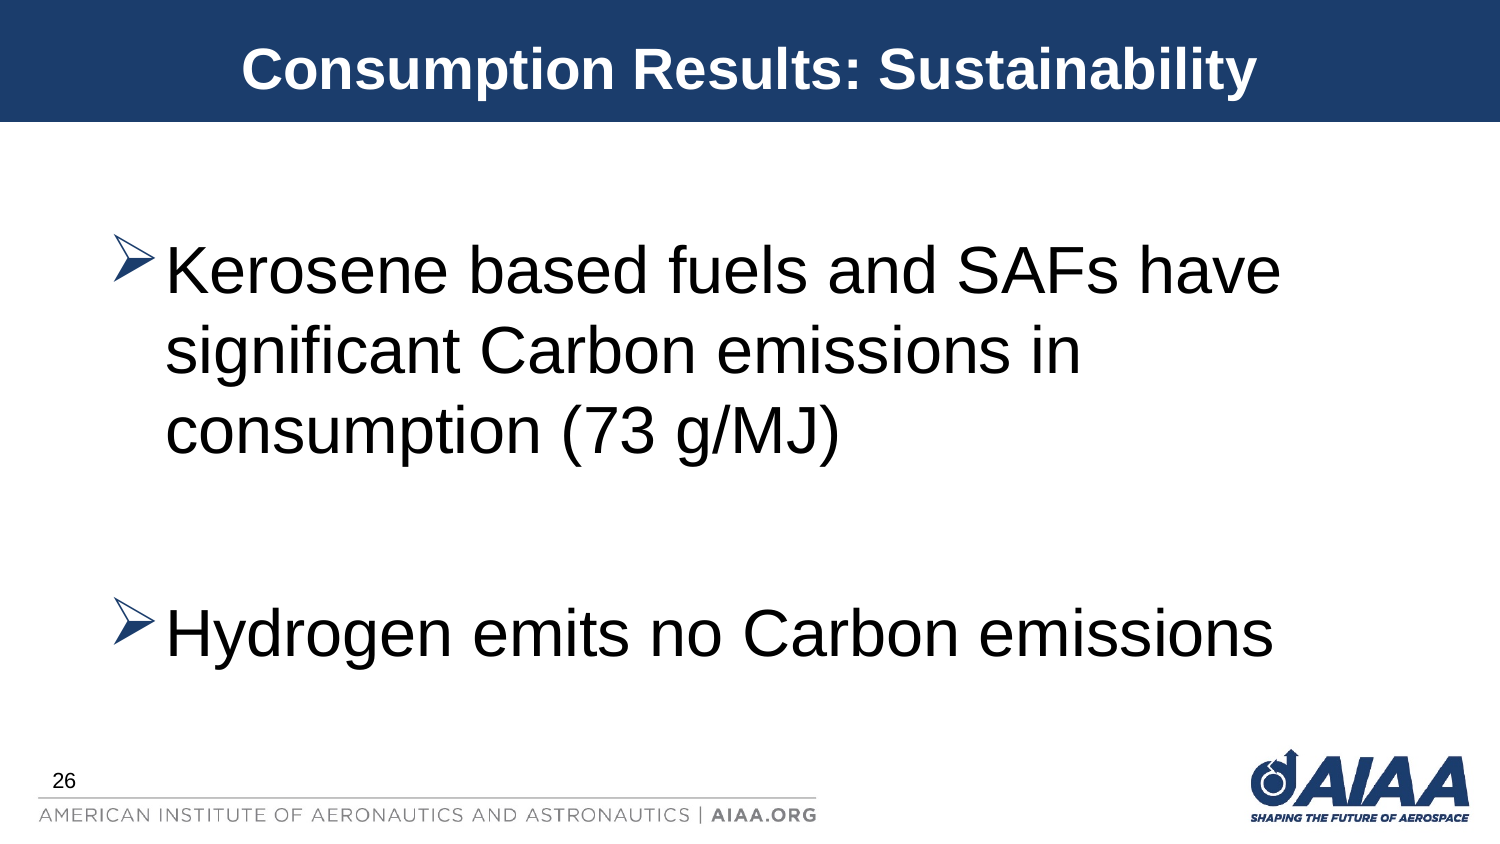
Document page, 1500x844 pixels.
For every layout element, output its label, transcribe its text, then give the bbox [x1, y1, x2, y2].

title Consumption Results: Sustainability [37, 23, 1463, 109]
slide_number 26 [37, 759, 188, 788]
list Kerosene based fuels and SAFs have significant Carbon emissions in consumption (73 g/MJ) Hydrogen emits no Carbon emissions [37, 145, 1463, 698]
picture [0, 122, 1500, 844]
